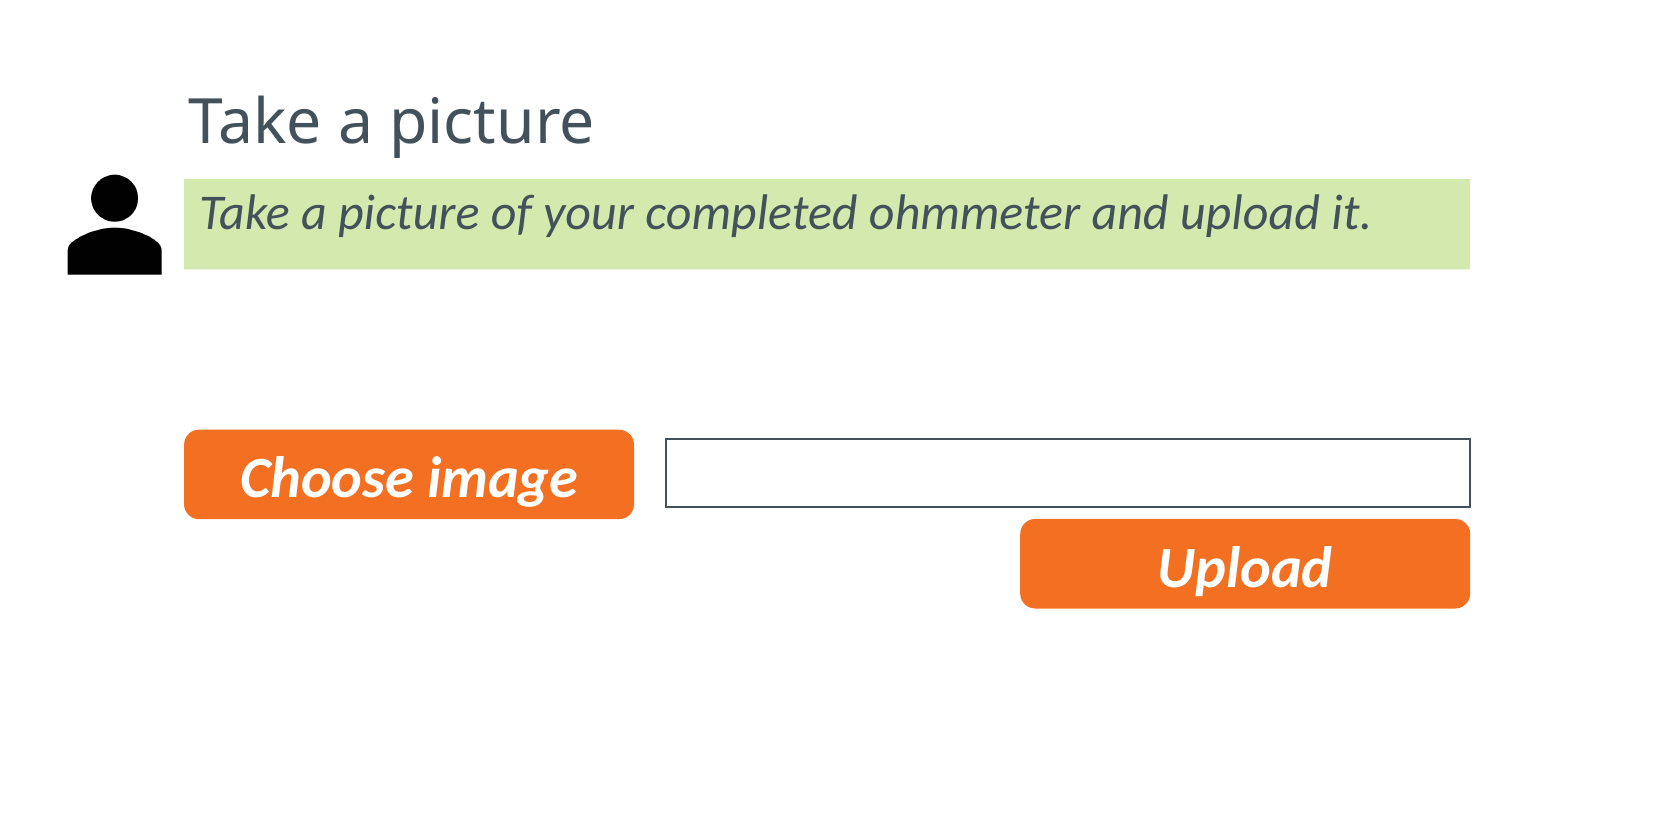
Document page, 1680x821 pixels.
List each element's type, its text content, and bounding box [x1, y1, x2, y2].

picture [43, 154, 185, 295]
list Take a picture of your completed ohmmeter and upload it. [185, 179, 1471, 270]
text_box [665, 438, 1471, 508]
text_box Upload [1019, 517, 1472, 610]
title Take a picture [173, 43, 1433, 179]
text_box Choose image [182, 428, 636, 521]
